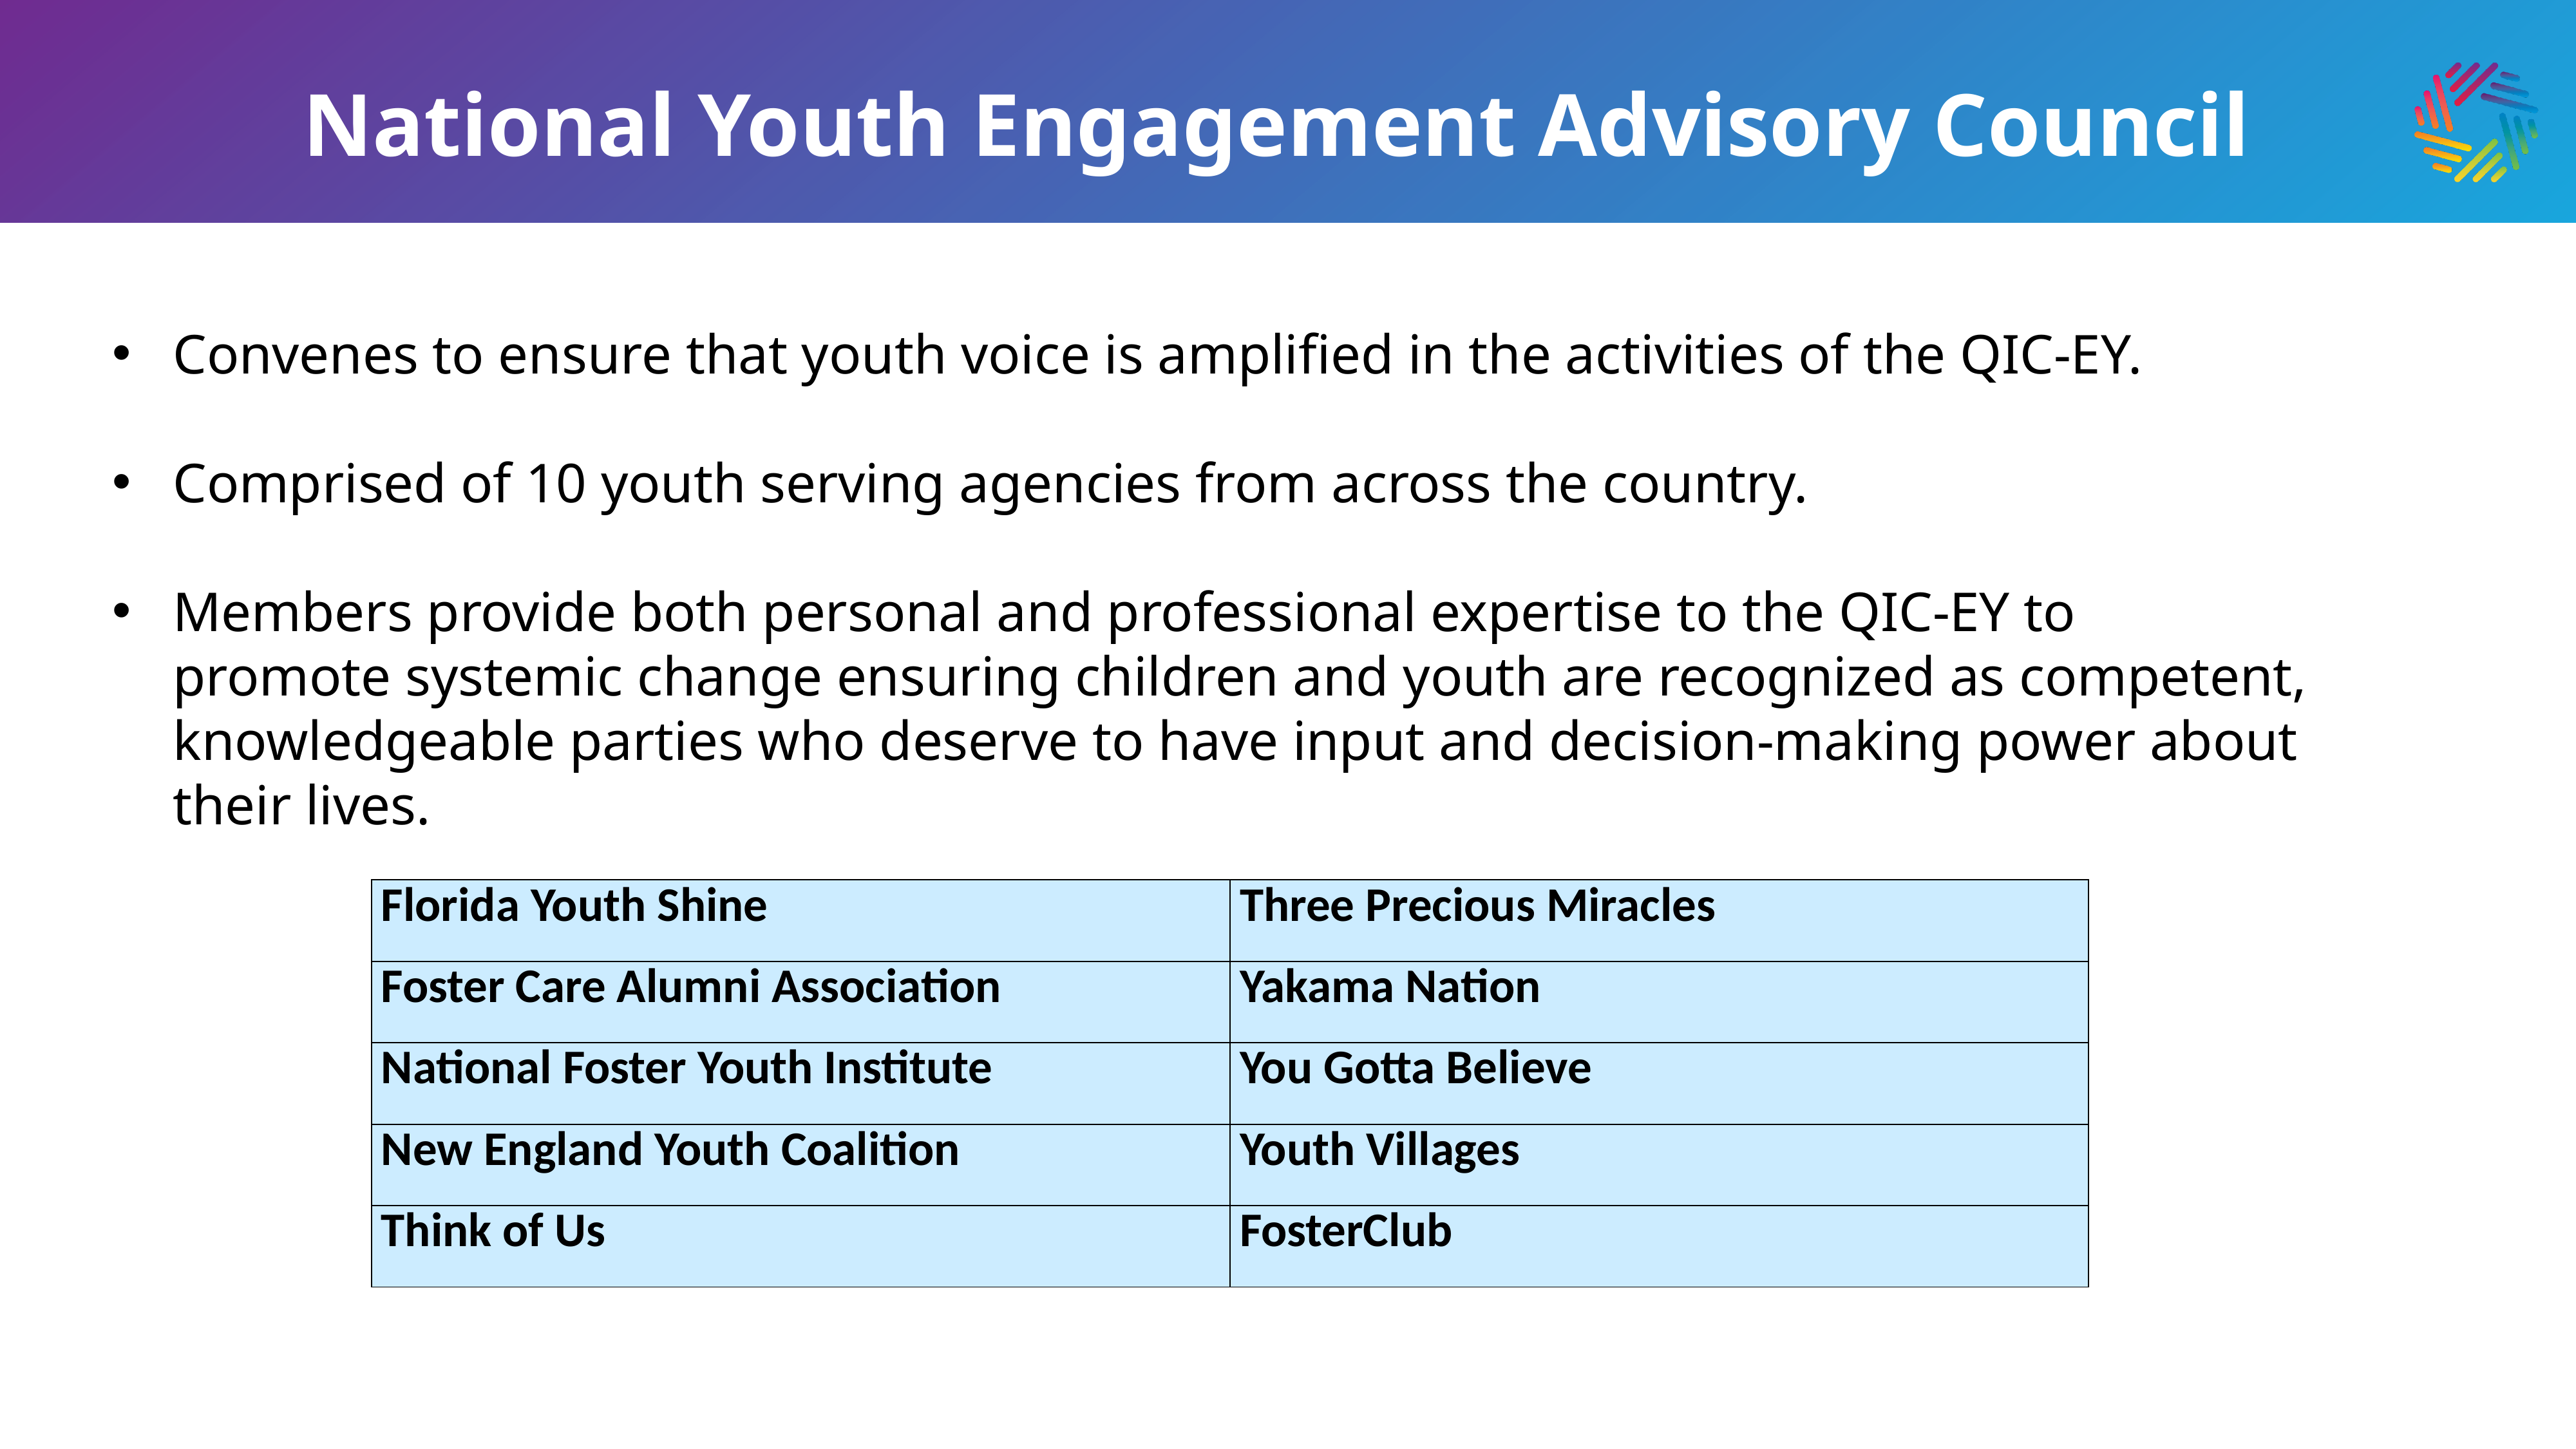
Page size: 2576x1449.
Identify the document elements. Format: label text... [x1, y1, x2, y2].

table_cell New England Youth Coalition [372, 1125, 1229, 1205]
table_header Florida Youth Shine [372, 880, 1229, 961]
text_box Convenes to ensure that youth voice is amplified in the activities of the QIC-EY. Comprised of 10 youth serving agencies from across the country. Members provide both personal and professional expertise to the QIC-EY to promote systemic change ensuring children and youth are recognized as competent, knowledgeable parties who deserve to have input and decision-making power about their lives. [102, 315, 2421, 840]
table_cell Youth Villages [1231, 1125, 2088, 1205]
table_cell FosterClub [1231, 1206, 2088, 1287]
picture [2405, 53, 2545, 192]
table_cell Yakama Nation [1231, 962, 2088, 1042]
title National Youth Engagement Advisory Council [205, 77, 2371, 315]
table_cell Foster Care Alumni Association [372, 962, 1229, 1042]
table_cell You Gotta Believe [1231, 1043, 2088, 1124]
table_cell National Foster Youth Institute [372, 1043, 1229, 1124]
table_cell Think of Us [372, 1206, 1229, 1287]
table_header Three Precious Miracles [1231, 880, 2088, 961]
